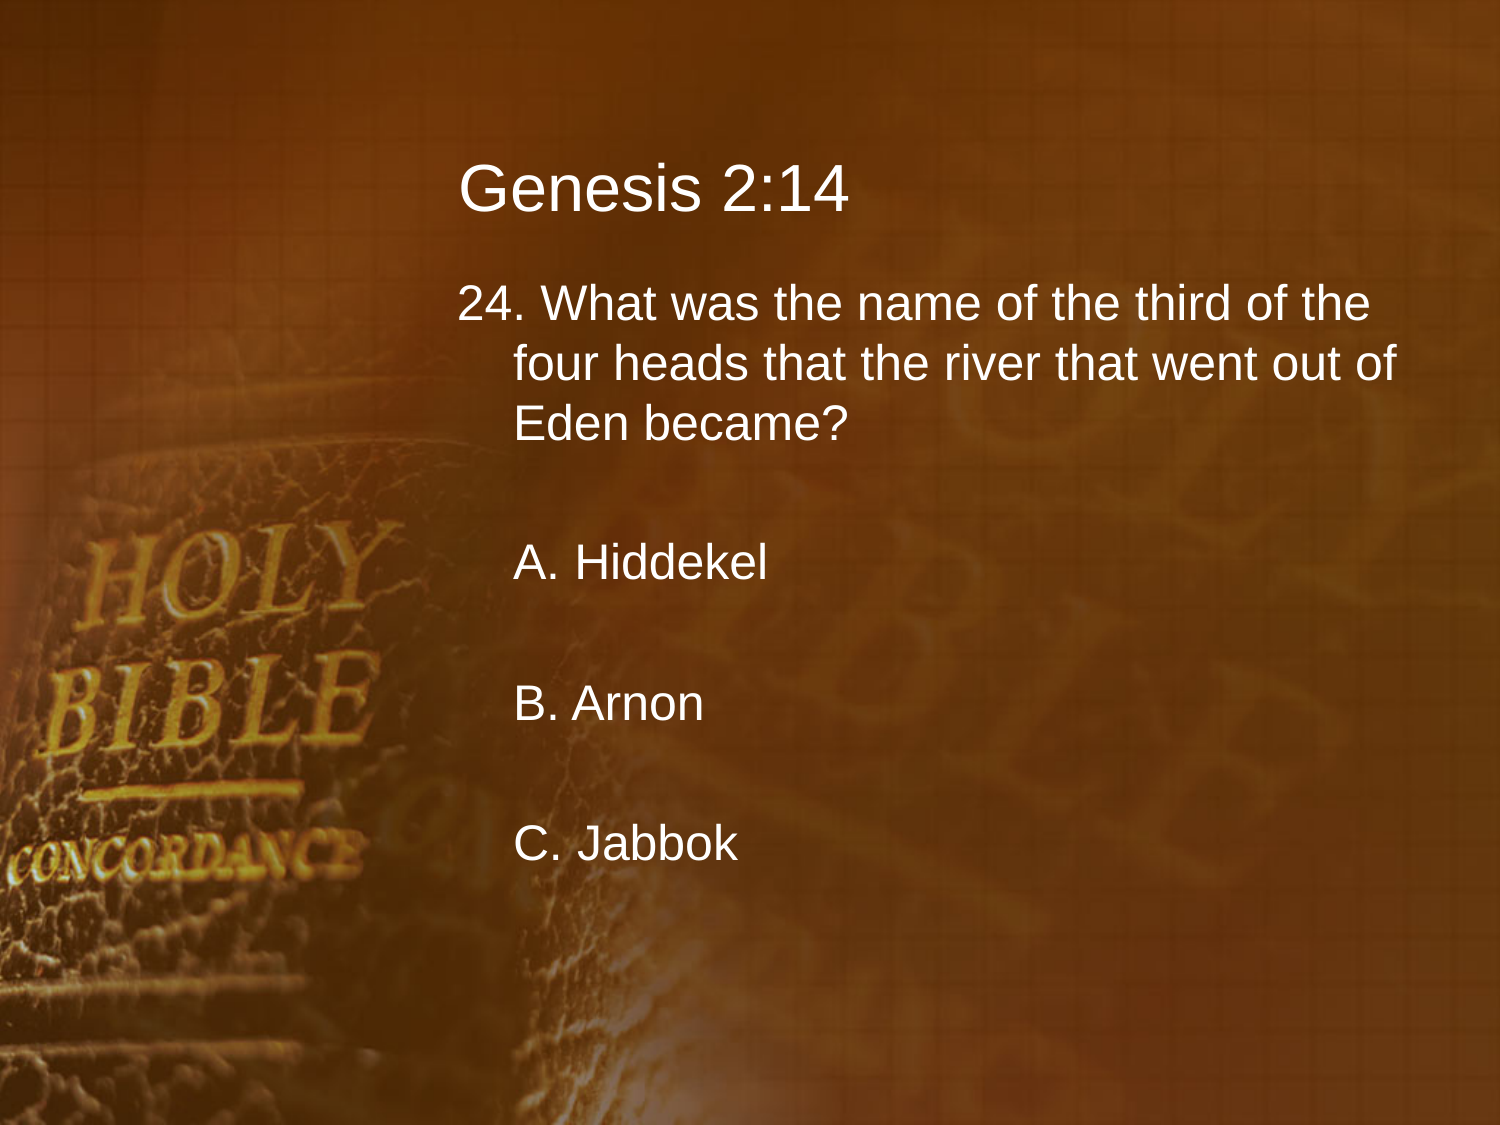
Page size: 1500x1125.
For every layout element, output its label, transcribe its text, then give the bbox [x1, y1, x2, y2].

title Genesis 2:14 [443, 44, 1480, 233]
picture [0, 0, 1500, 1125]
list 24. What was the name of the third of the four heads that the river that went out of Eden became? A. Hiddekel B. Arnon C. Jabbok [441, 262, 1480, 1006]
